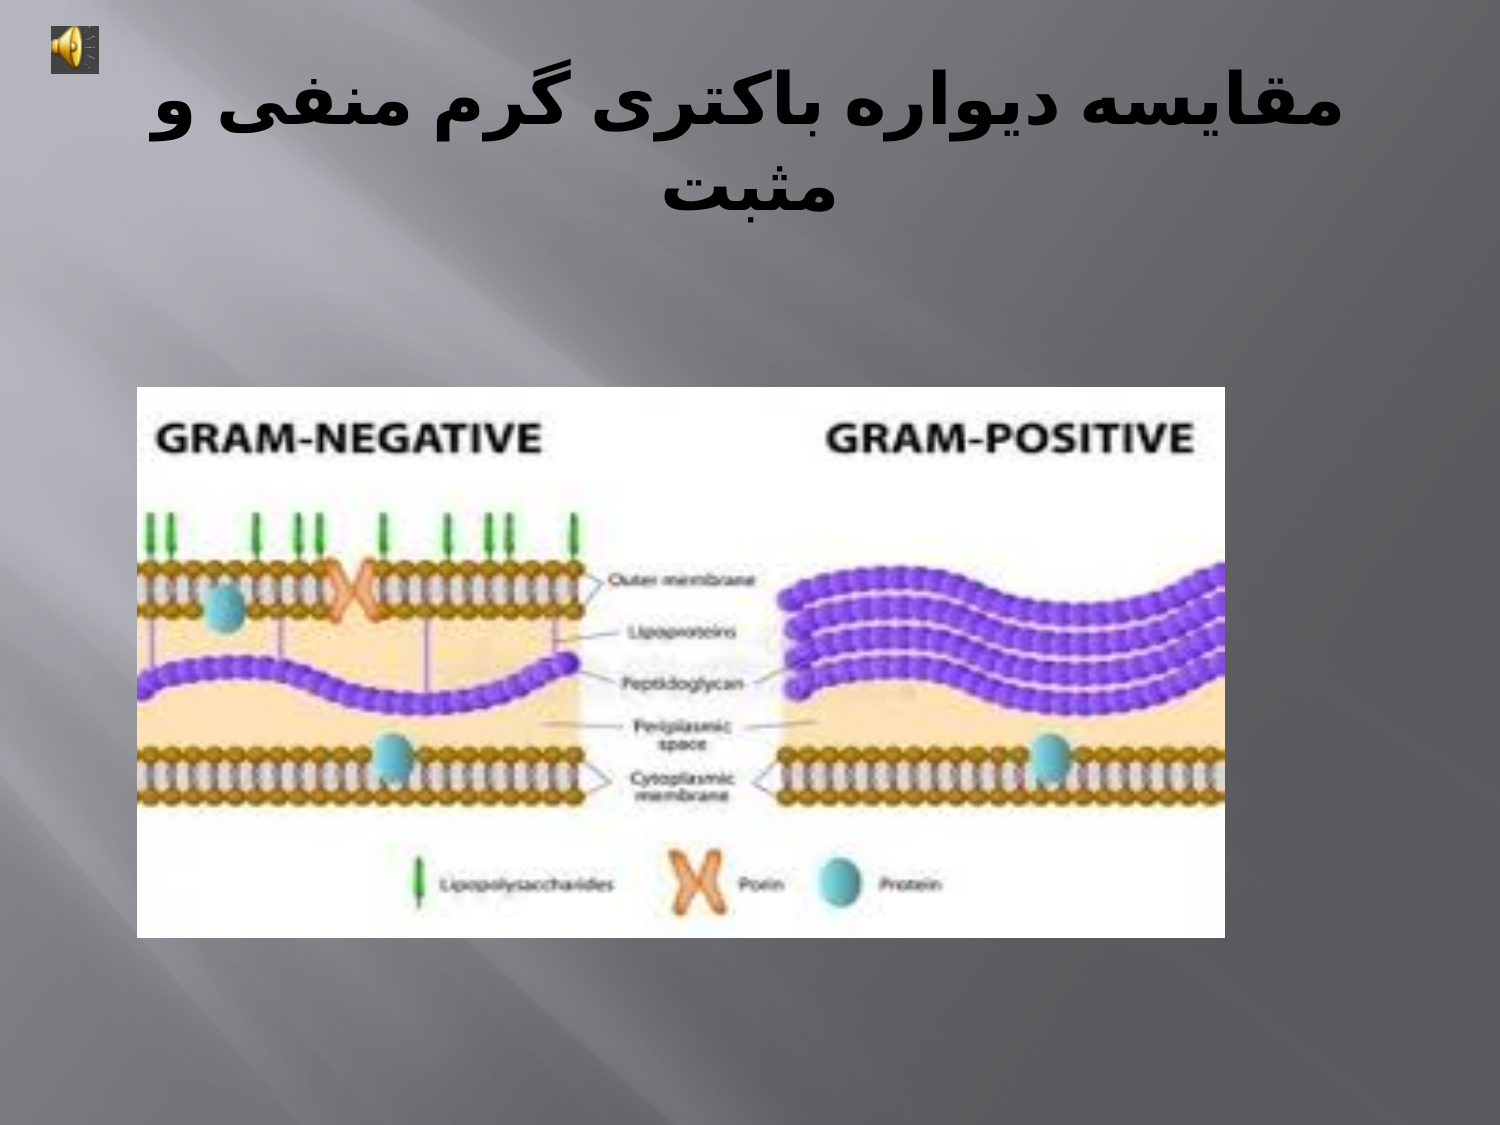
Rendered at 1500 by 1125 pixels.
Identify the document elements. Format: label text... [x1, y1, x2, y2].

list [137, 387, 1226, 938]
title مقایسه دیواره باکتری گرم منفی و مثبت [75, 45, 1425, 233]
picture [49, 24, 101, 76]
